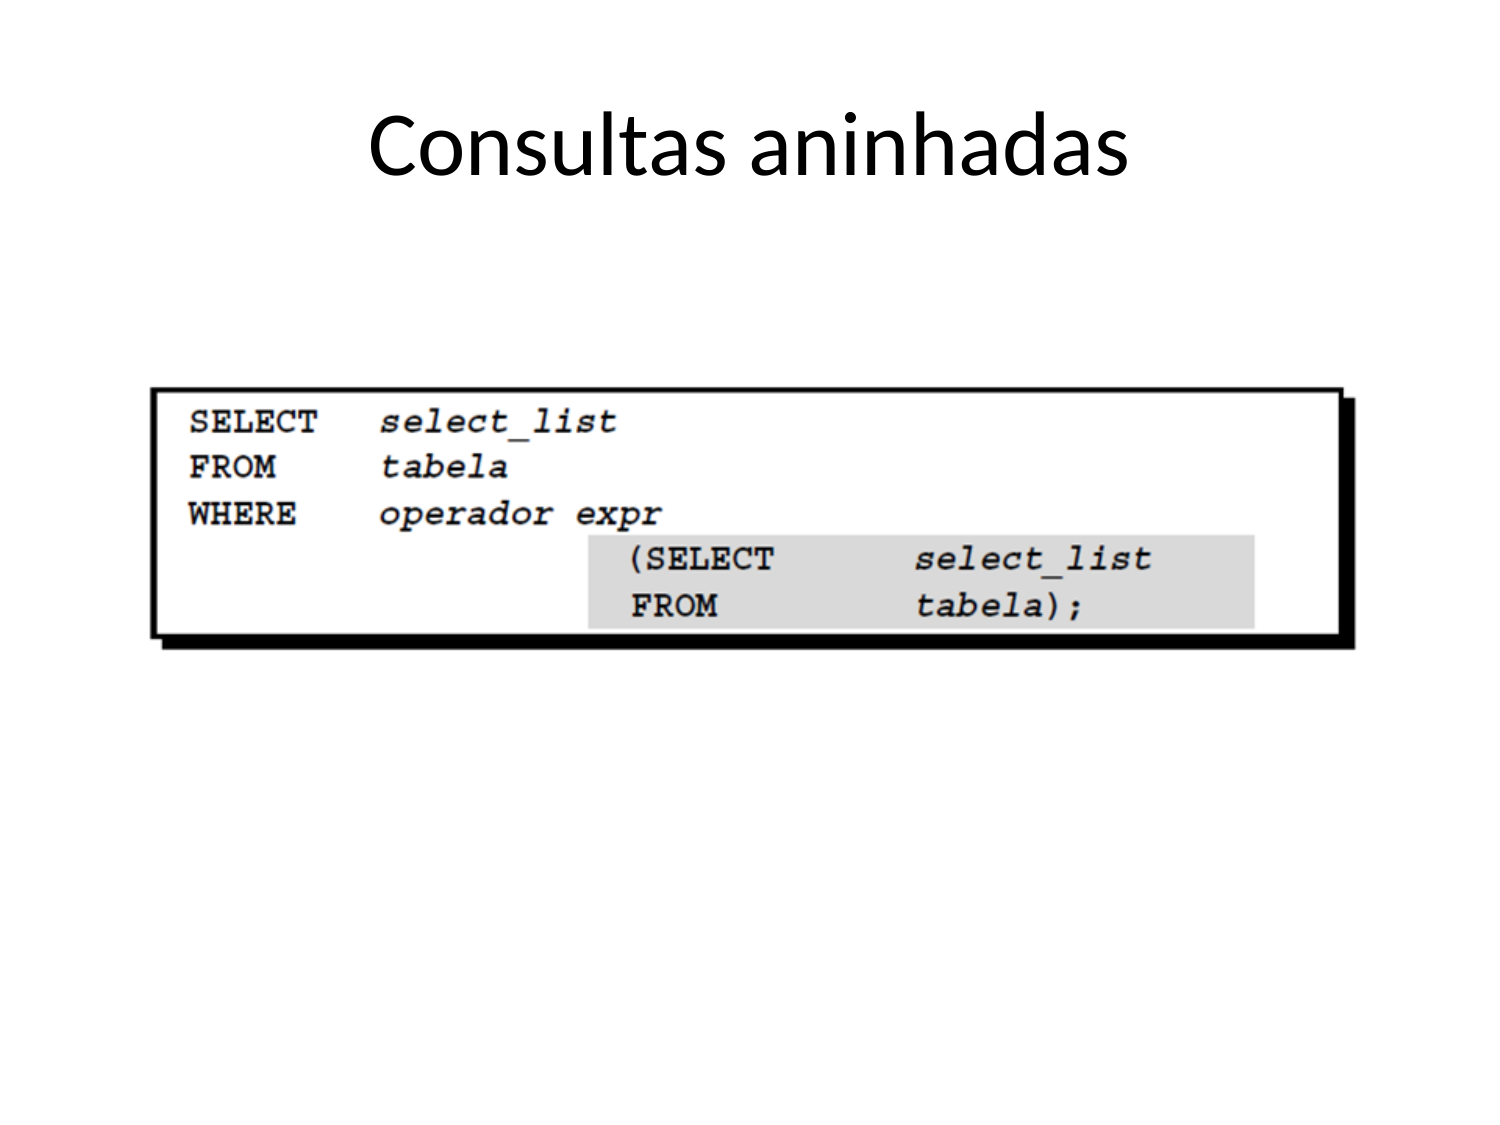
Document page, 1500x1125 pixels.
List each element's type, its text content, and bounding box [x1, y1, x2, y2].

picture [147, 378, 1361, 655]
title Consultas aninhadas [75, 45, 1425, 233]
